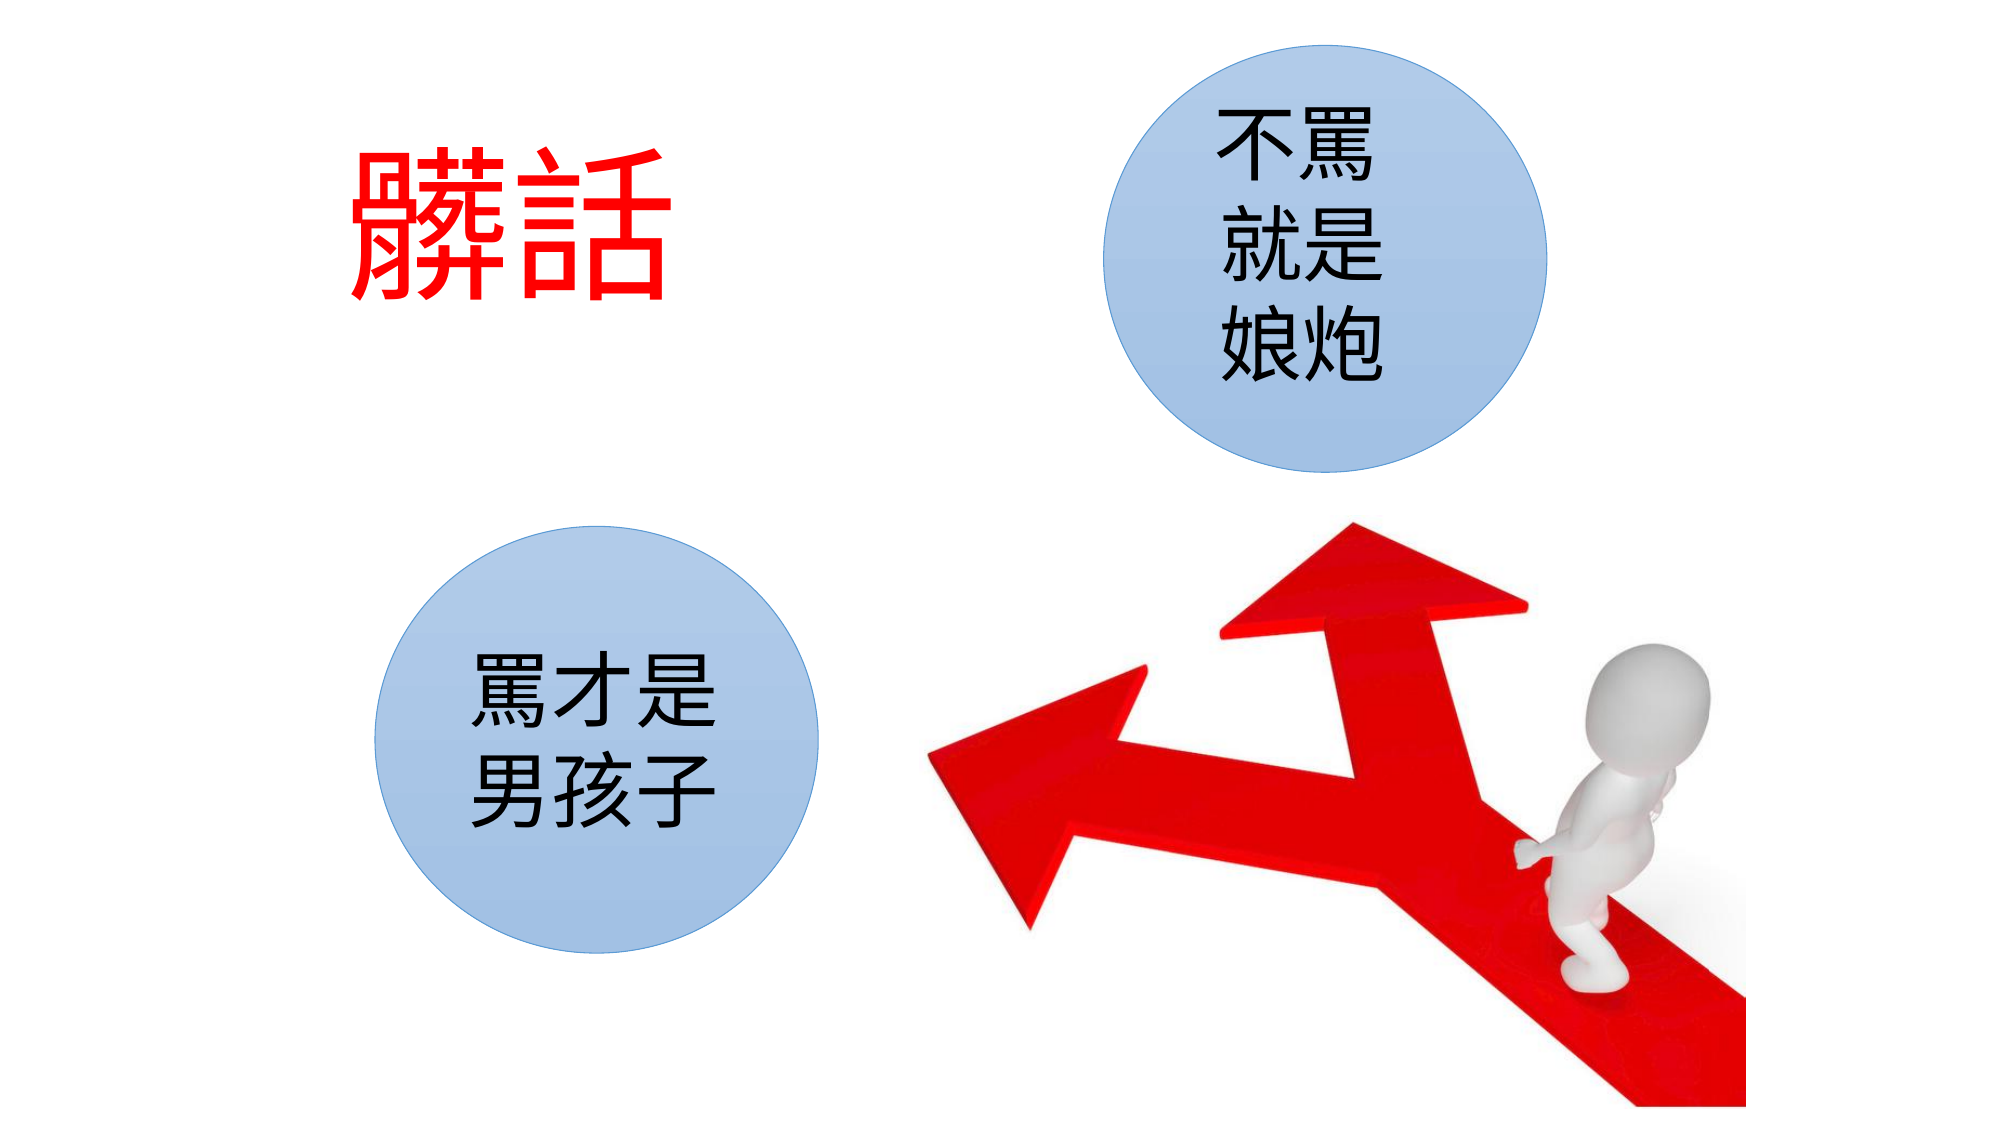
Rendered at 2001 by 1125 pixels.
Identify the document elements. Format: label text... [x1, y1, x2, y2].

text_box 髒話 [330, 113, 815, 328]
text_box [1103, 131, 1147, 387]
text_box 罵才是 男孩子 [454, 631, 778, 846]
picture [919, 515, 1746, 1109]
text_box 不罵 就是 娘炮 [1147, 84, 1454, 399]
text_box [374, 525, 819, 954]
text_box [1157, 44, 1548, 473]
